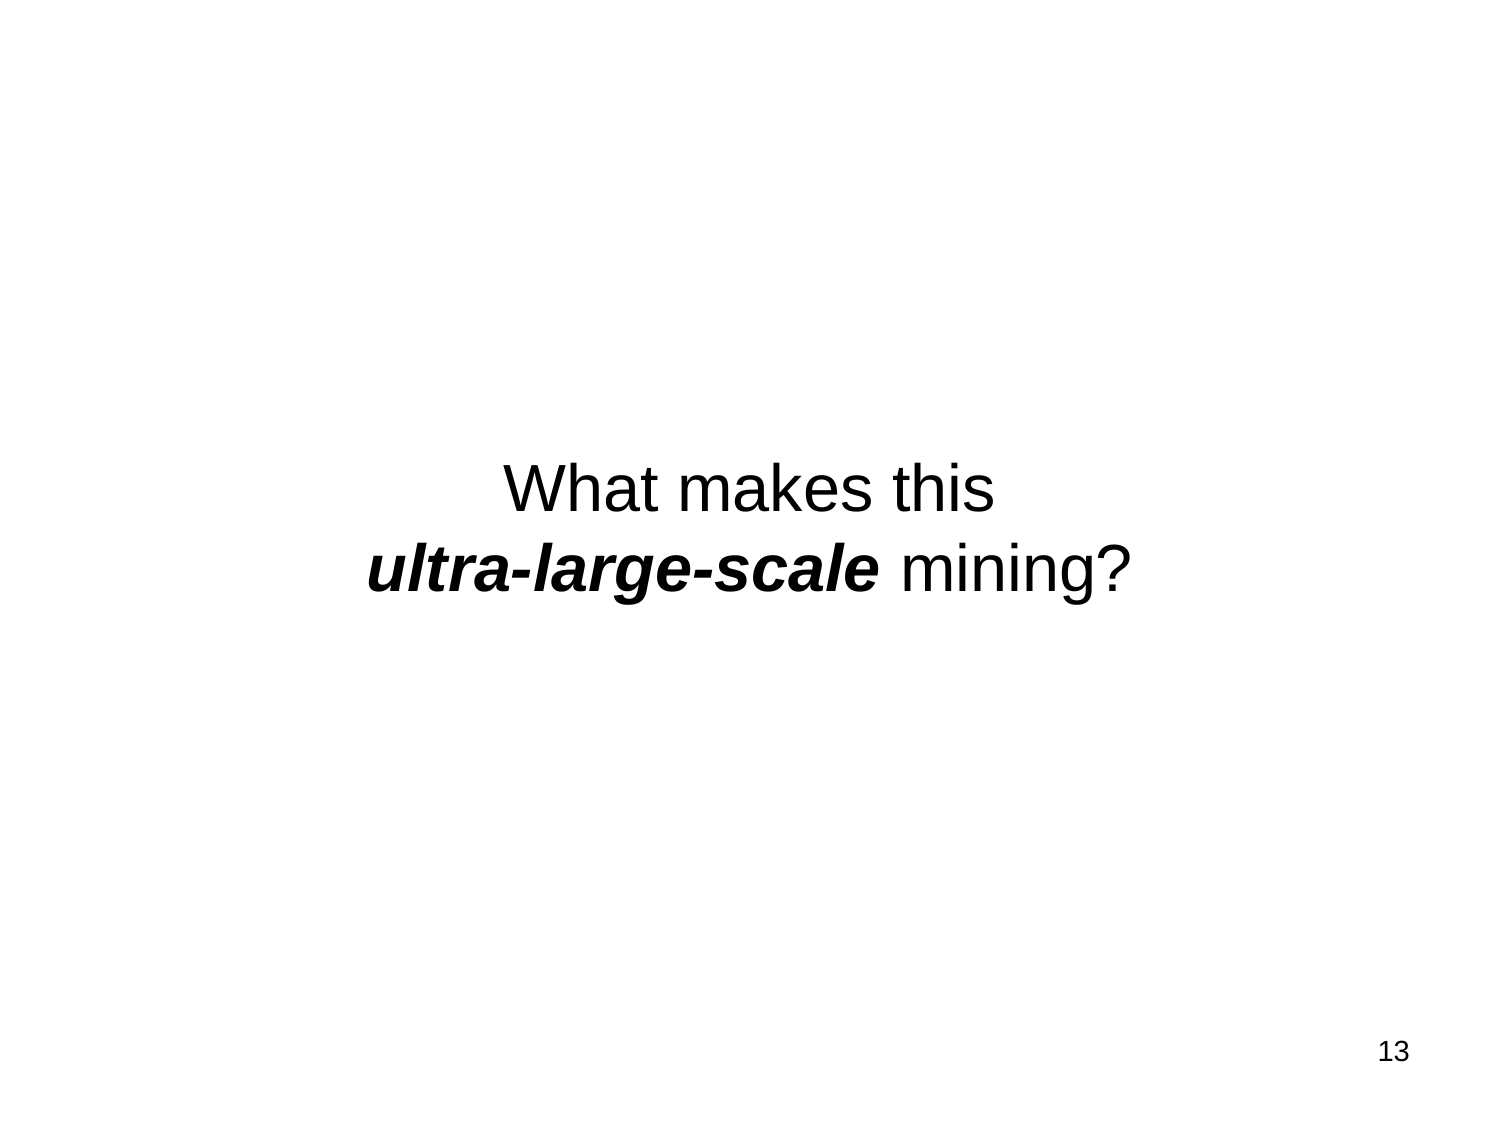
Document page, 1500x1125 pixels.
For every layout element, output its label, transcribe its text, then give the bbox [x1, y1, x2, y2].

title What makes this ultra-large-scale mining? [0, 459, 1500, 592]
slide_number 13 [1074, 1024, 1425, 1103]
